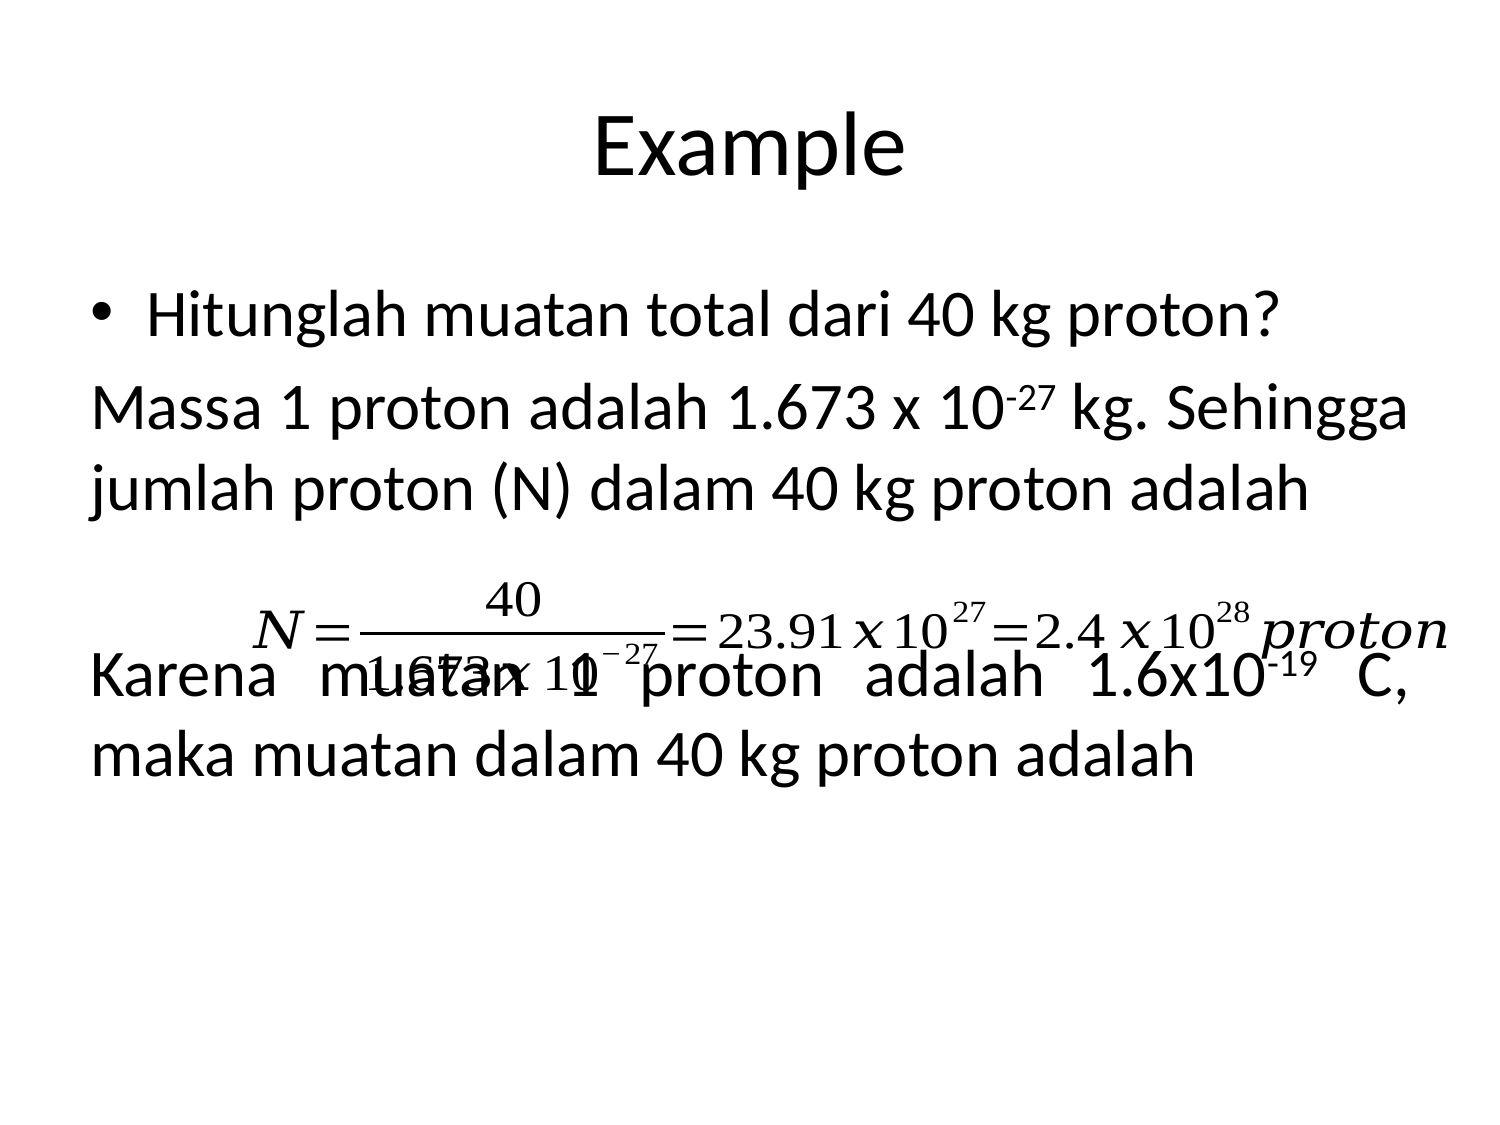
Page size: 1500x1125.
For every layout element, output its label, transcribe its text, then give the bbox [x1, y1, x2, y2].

title Example [75, 45, 1425, 233]
